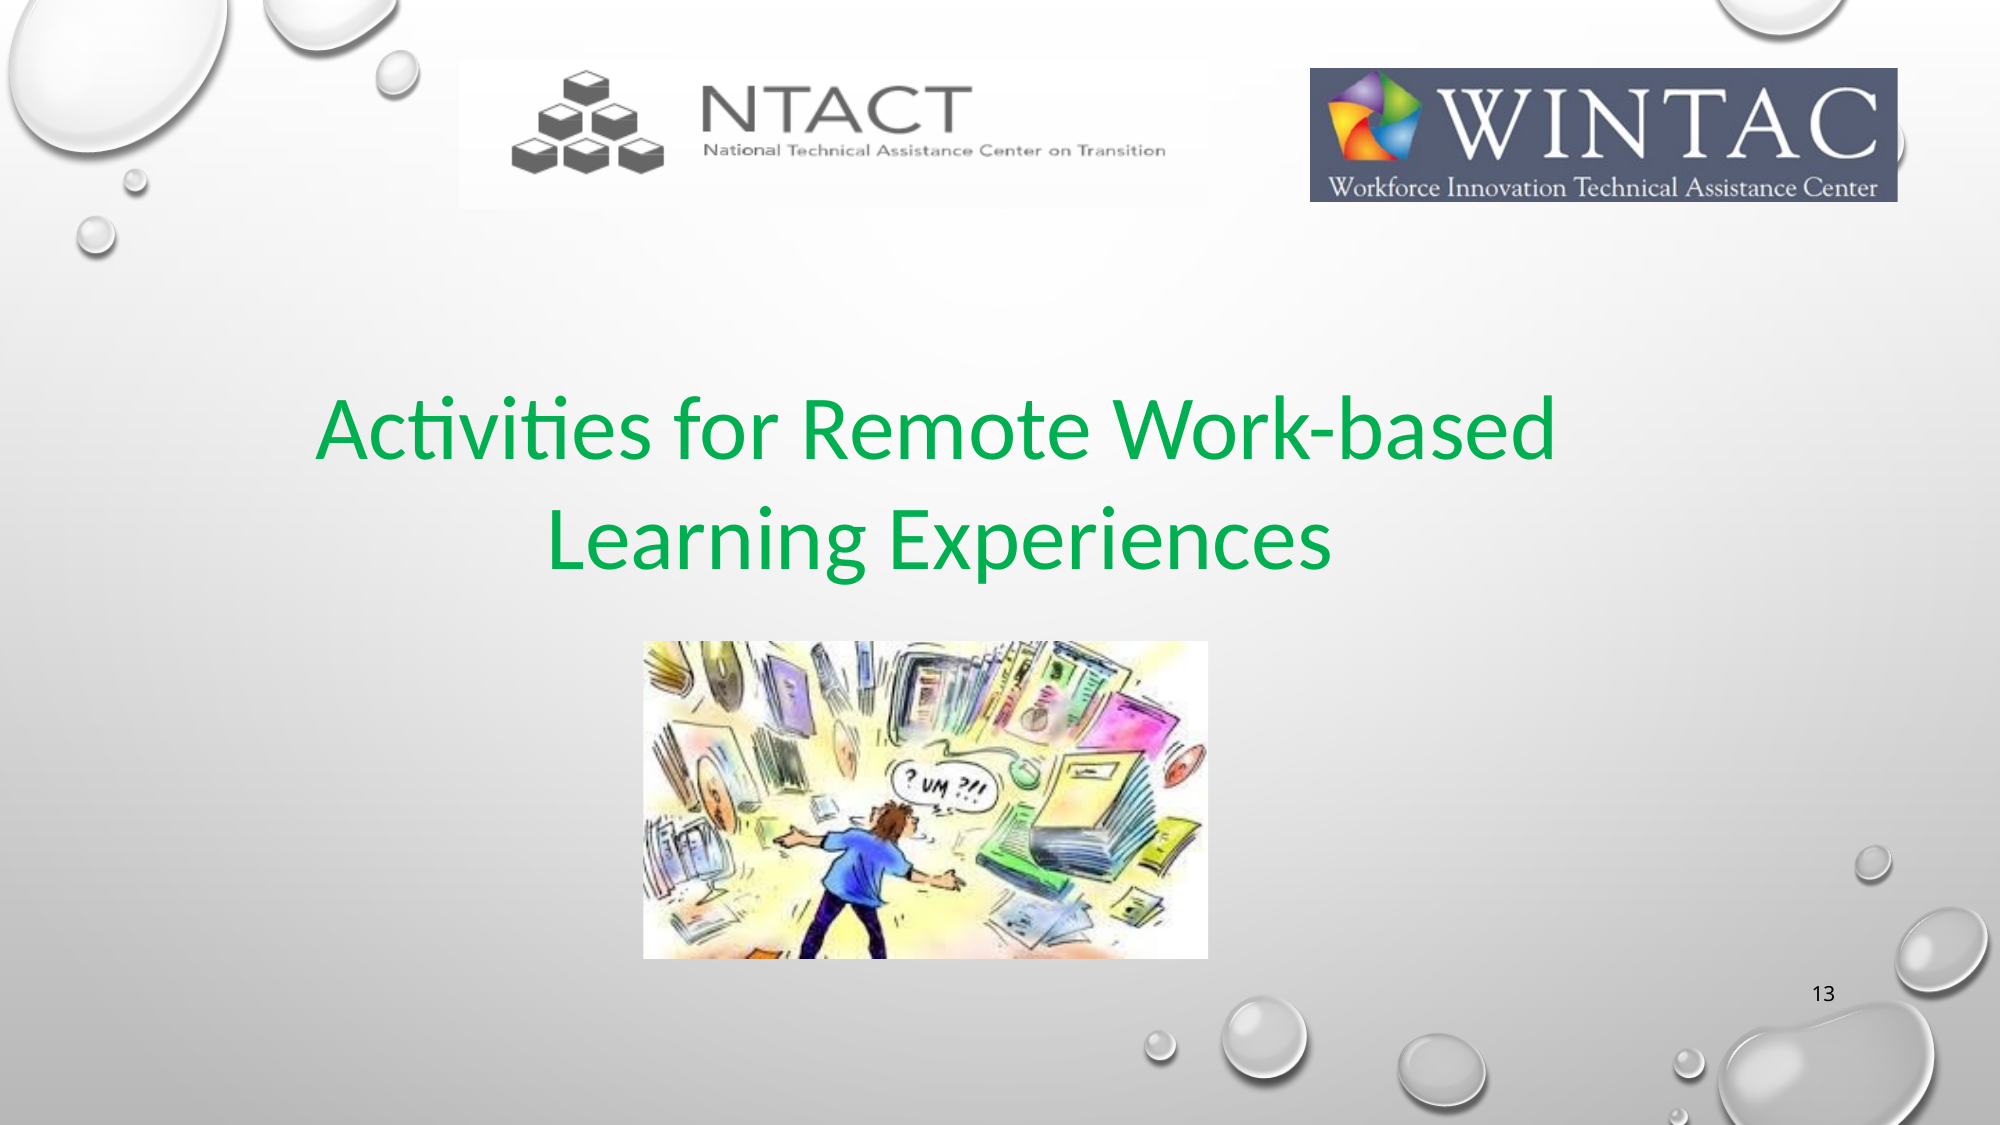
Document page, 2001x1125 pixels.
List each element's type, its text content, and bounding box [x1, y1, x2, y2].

picture [0, 0, 2000, 1125]
slide_number 13 [1724, 965, 1851, 1025]
text_box [1310, 68, 1898, 202]
text_box [643, 641, 1209, 959]
text_box Activities for Remote Work-based Learning Experiences [313, 368, 1663, 589]
